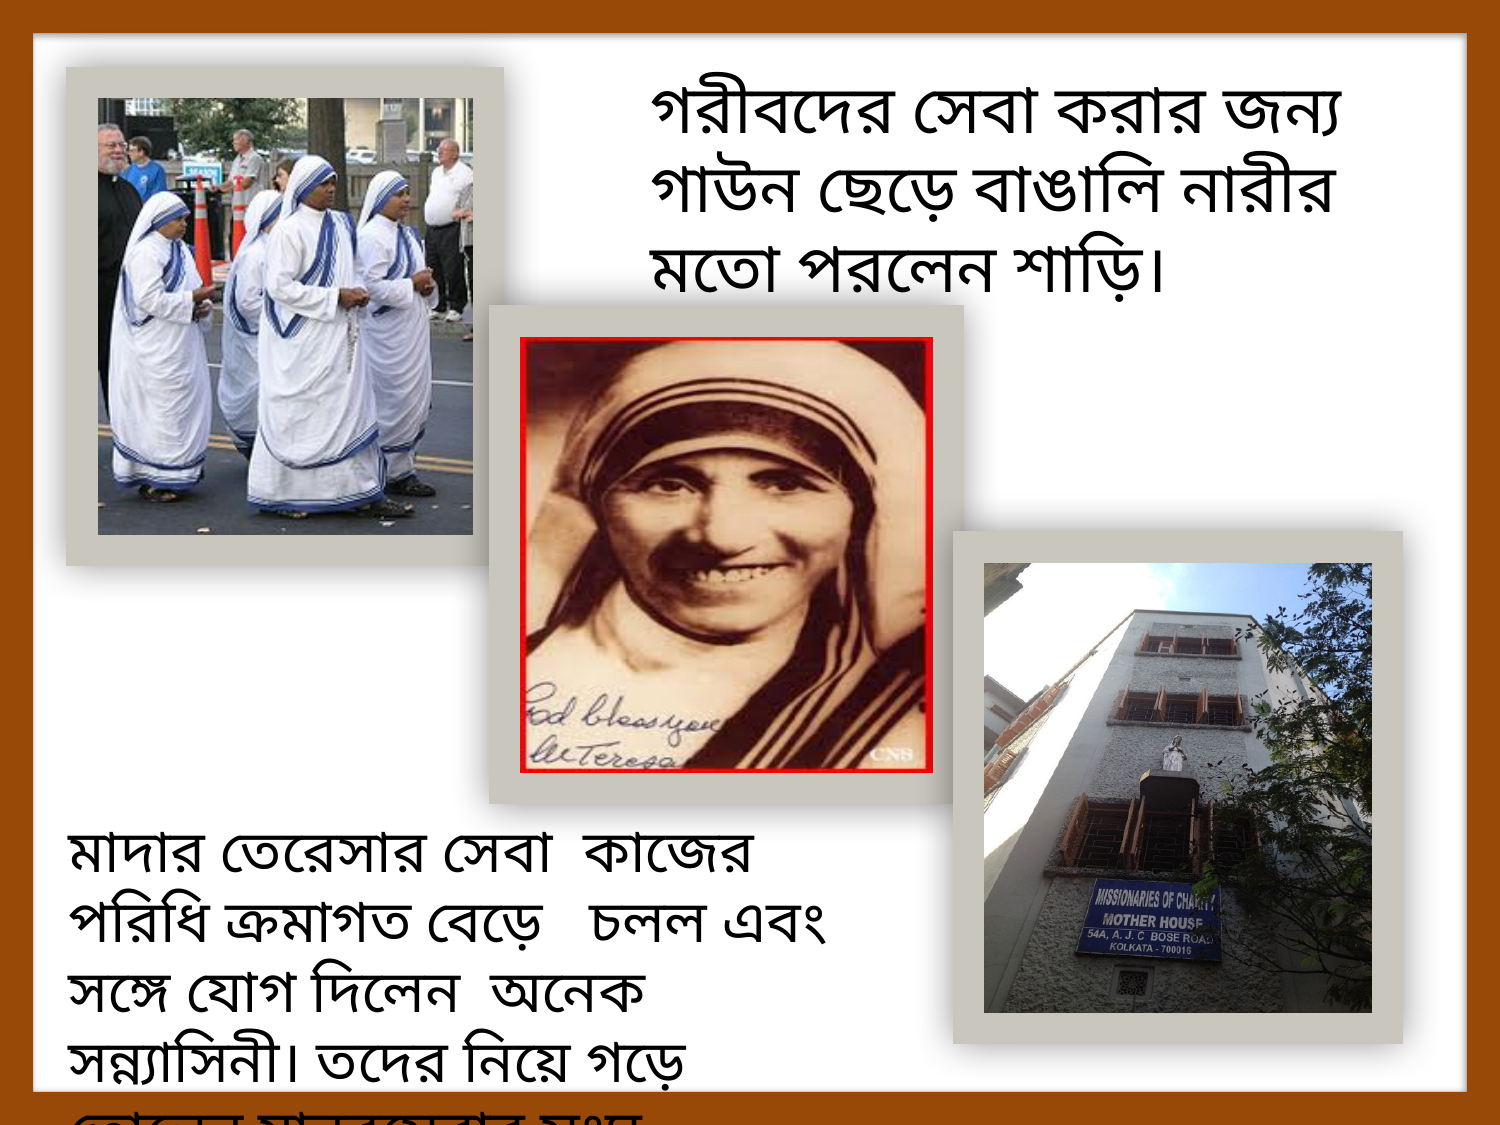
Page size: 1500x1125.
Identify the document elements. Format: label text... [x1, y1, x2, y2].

picture [97, 97, 473, 536]
text_box [0, 0, 1500, 1125]
text_box গরীবদের সেবা করার জন্য গাউন ছেড়ে বাঙালি নারীর মতো পরলেন শাড়ি। [636, 58, 1387, 314]
text_box মাদার তেরেসার সেবা কাজের পরিধি ক্রমাগত বেড়ে চলল এবং সঙ্গে যোগ দিলেন অনেক সন্ন্যাসিনী। তদের নিয়ে গড়ে তোলেন মানবসেবার সংঘ ‘মিশনারিজ অব চ্যারিটি’। [53, 807, 886, 1125]
picture [983, 562, 1372, 1014]
picture [519, 336, 933, 774]
